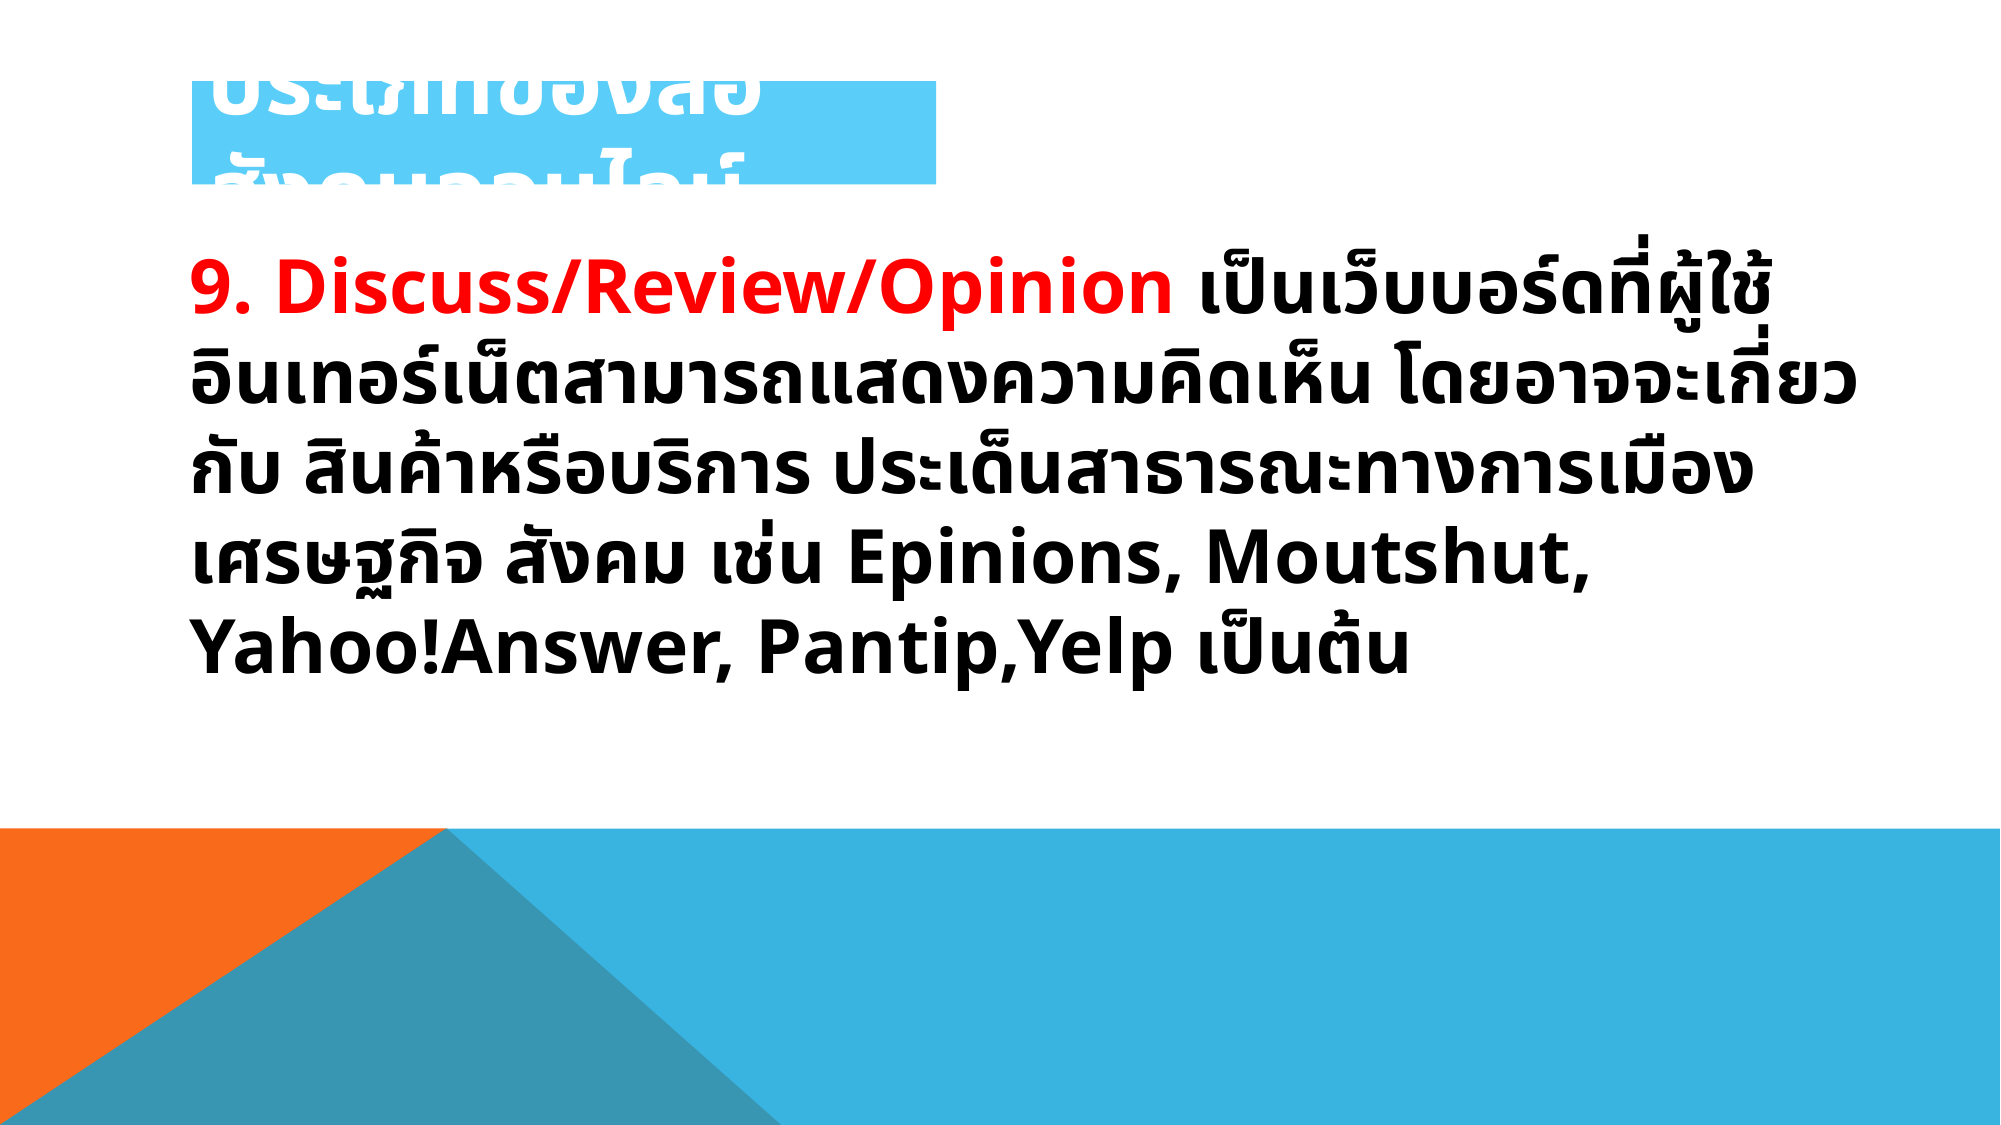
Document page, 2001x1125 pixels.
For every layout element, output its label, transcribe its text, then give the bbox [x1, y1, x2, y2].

title ประเภทของสื่อสังคมออนไลน์ [192, 81, 937, 185]
list 9. Discuss/Review/Opinion เป็นเว็บบอร์ดที่ผู้ใช้อินเทอร์เน็ตสามารถแสดงความคิดเห็น โดยอาจจะเกี่ยวกับ สินค้าหรือบริการ ประเด็นสาธารณะทางการเมือง เศรษฐกิจ สังคม เช่น Epinions, Moutshut, Yahoo!Answer, Pantip,Yelp เป็นต้น [174, 230, 1880, 818]
